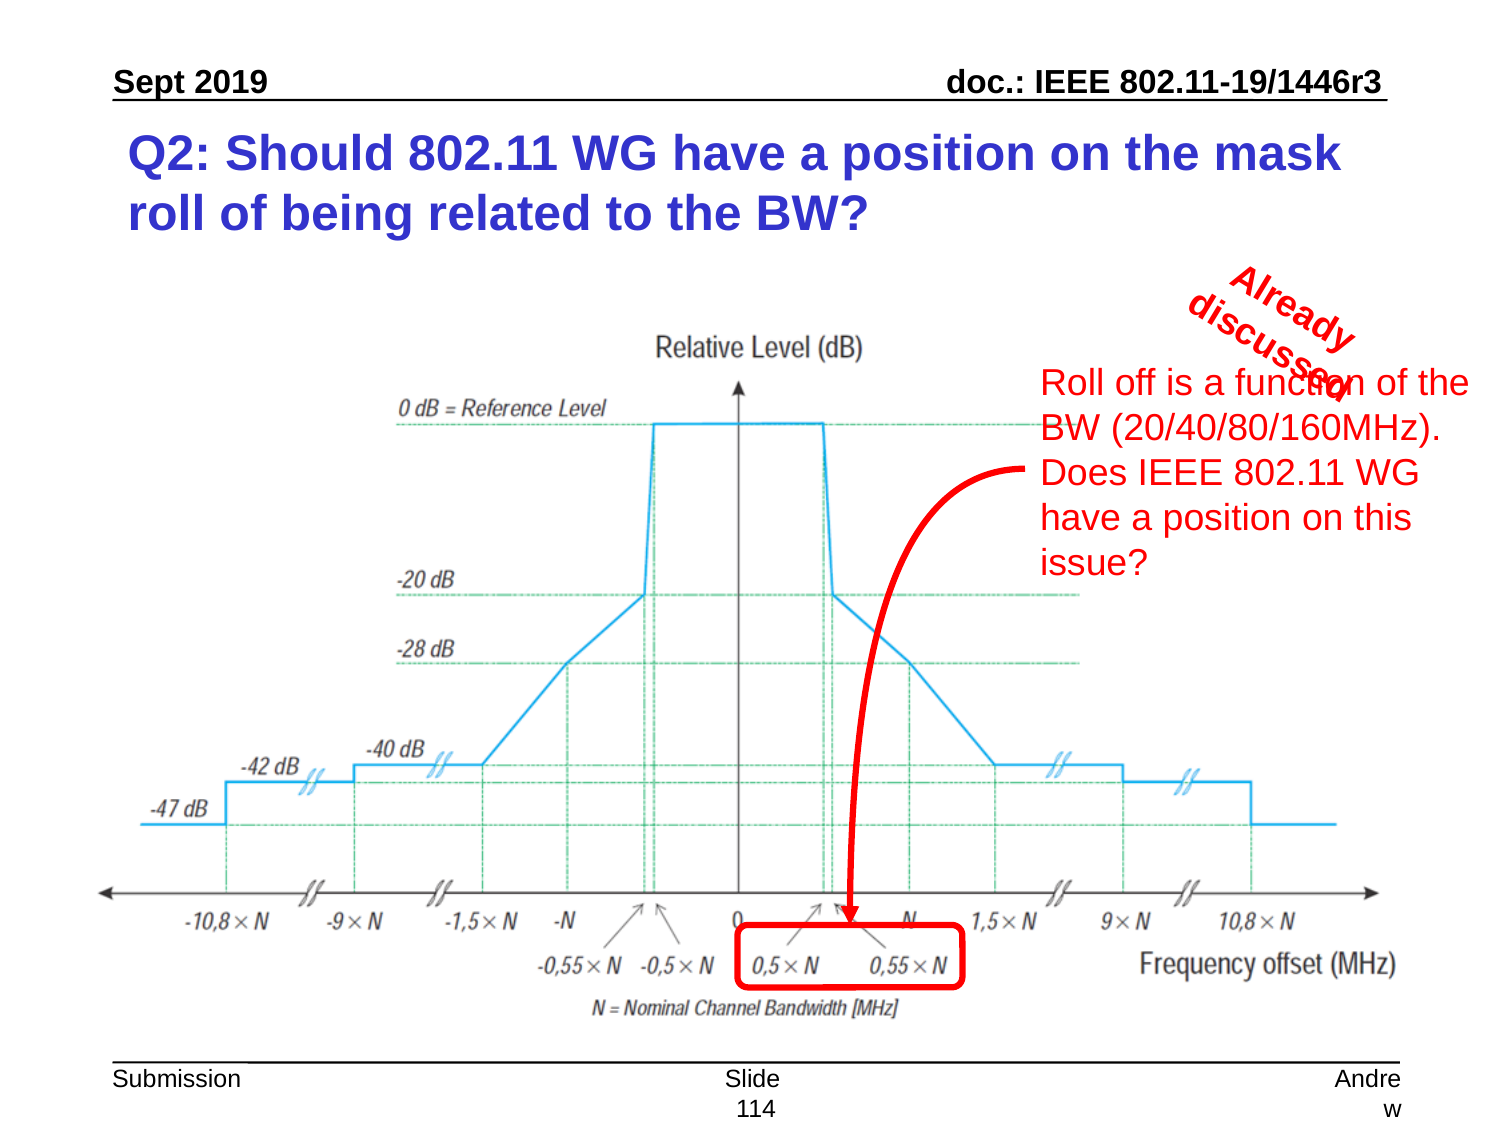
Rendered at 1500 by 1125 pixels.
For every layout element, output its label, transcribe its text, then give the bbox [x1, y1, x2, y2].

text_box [849, 468, 1026, 926]
footer Andrew Myles, Cisco [1320, 1061, 1402, 1093]
text_box Roll off is a function of the BW (20/40/80/160MHz). Does IEEE 802.11 WG have a position on this issue? [1413, 349, 1500, 588]
slide_number Slide 114 [709, 1061, 803, 1093]
picture [67, 324, 1408, 1026]
title Q2: Should 802.11 WG have a position on the mask roll of being related to the BW? [112, 112, 1388, 288]
text_box Already discussed [1175, 221, 1381, 323]
